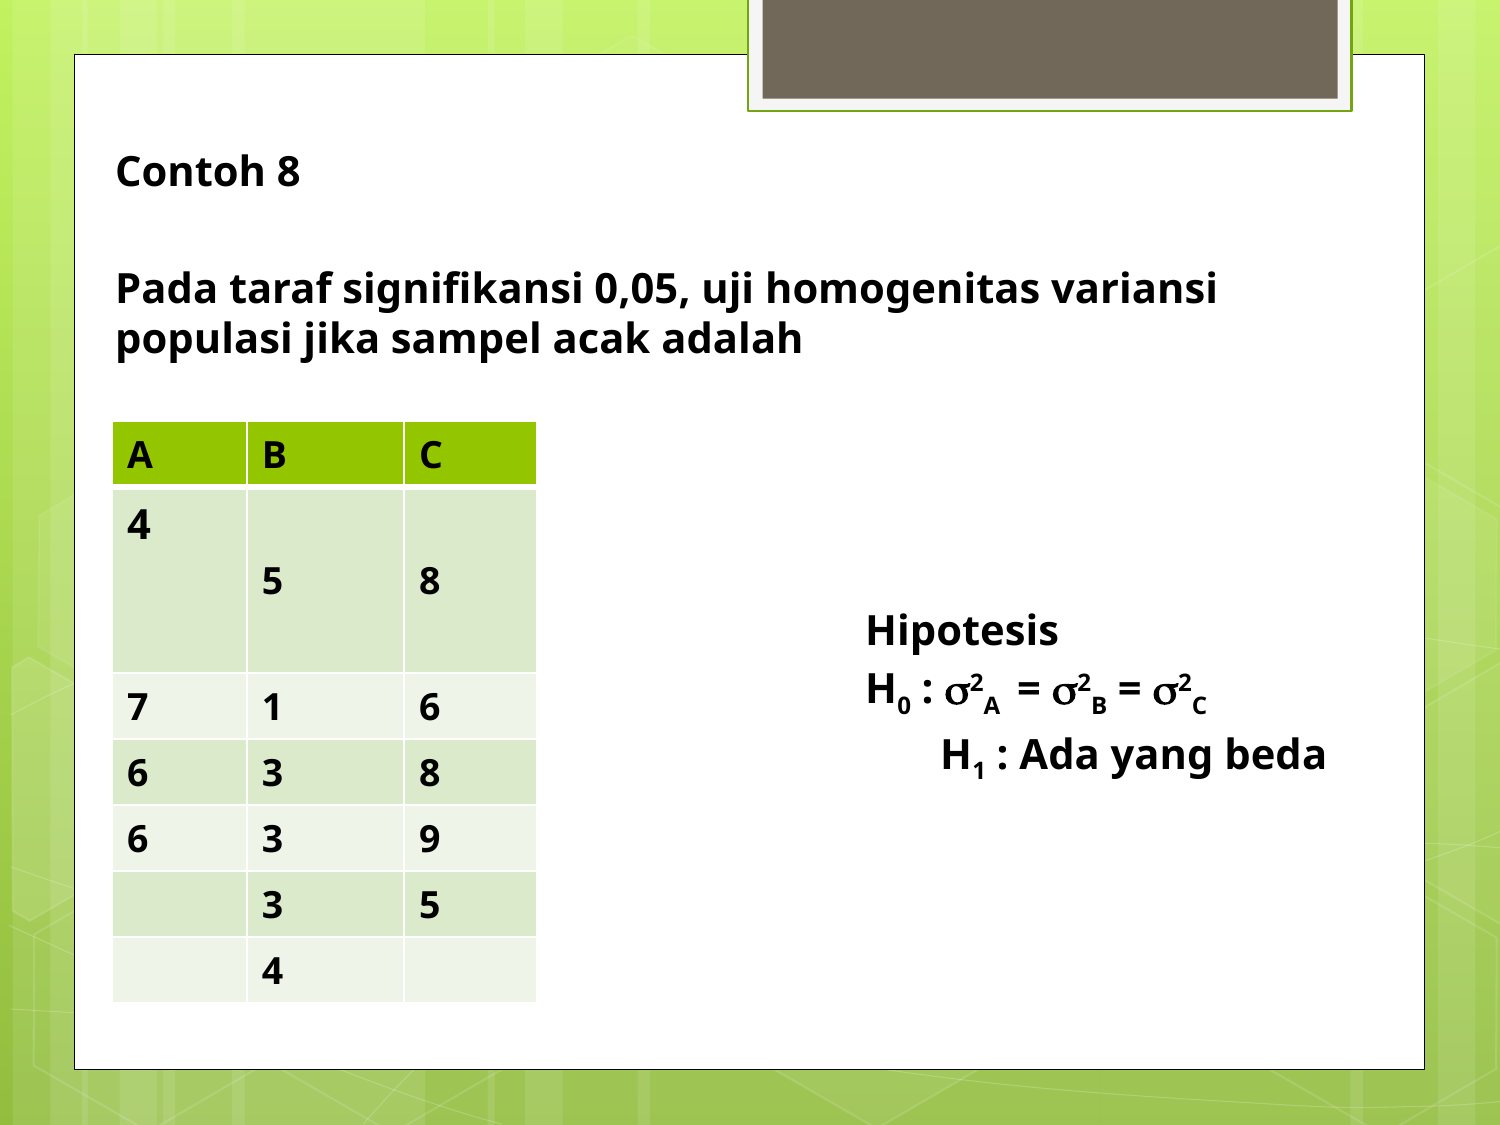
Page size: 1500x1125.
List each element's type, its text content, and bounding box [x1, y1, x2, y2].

table_cell 1 [248, 674, 403, 738]
table_cell 8 [405, 490, 536, 672]
table_cell 7 [113, 674, 246, 738]
table_cell 6 [113, 806, 246, 870]
table_cell 3 [248, 872, 403, 936]
table_cell 9 [405, 806, 536, 870]
table_cell [113, 872, 246, 936]
table_cell [113, 938, 246, 1002]
table_cell 5 [405, 872, 536, 936]
table_header B [248, 422, 403, 484]
table_header A [113, 422, 246, 484]
table_cell [405, 938, 536, 1002]
table_cell 4 [248, 938, 403, 1002]
table_cell 4 [113, 490, 246, 672]
table_cell 8 [405, 740, 536, 804]
list Contoh 8 Pada taraf signifikansi 0,05, uji homogenitas variansi populasi jika sampel acak adalah Hipotesis H0 : 2A = 2B = 2C H1 : Ada yang beda [100, 137, 1400, 1047]
table_cell 5 [248, 490, 403, 672]
table_cell 3 [248, 740, 403, 804]
table_cell 3 [248, 806, 403, 870]
table_cell 6 [405, 674, 536, 738]
table_cell 6 [113, 740, 246, 804]
table_header C [405, 422, 536, 484]
